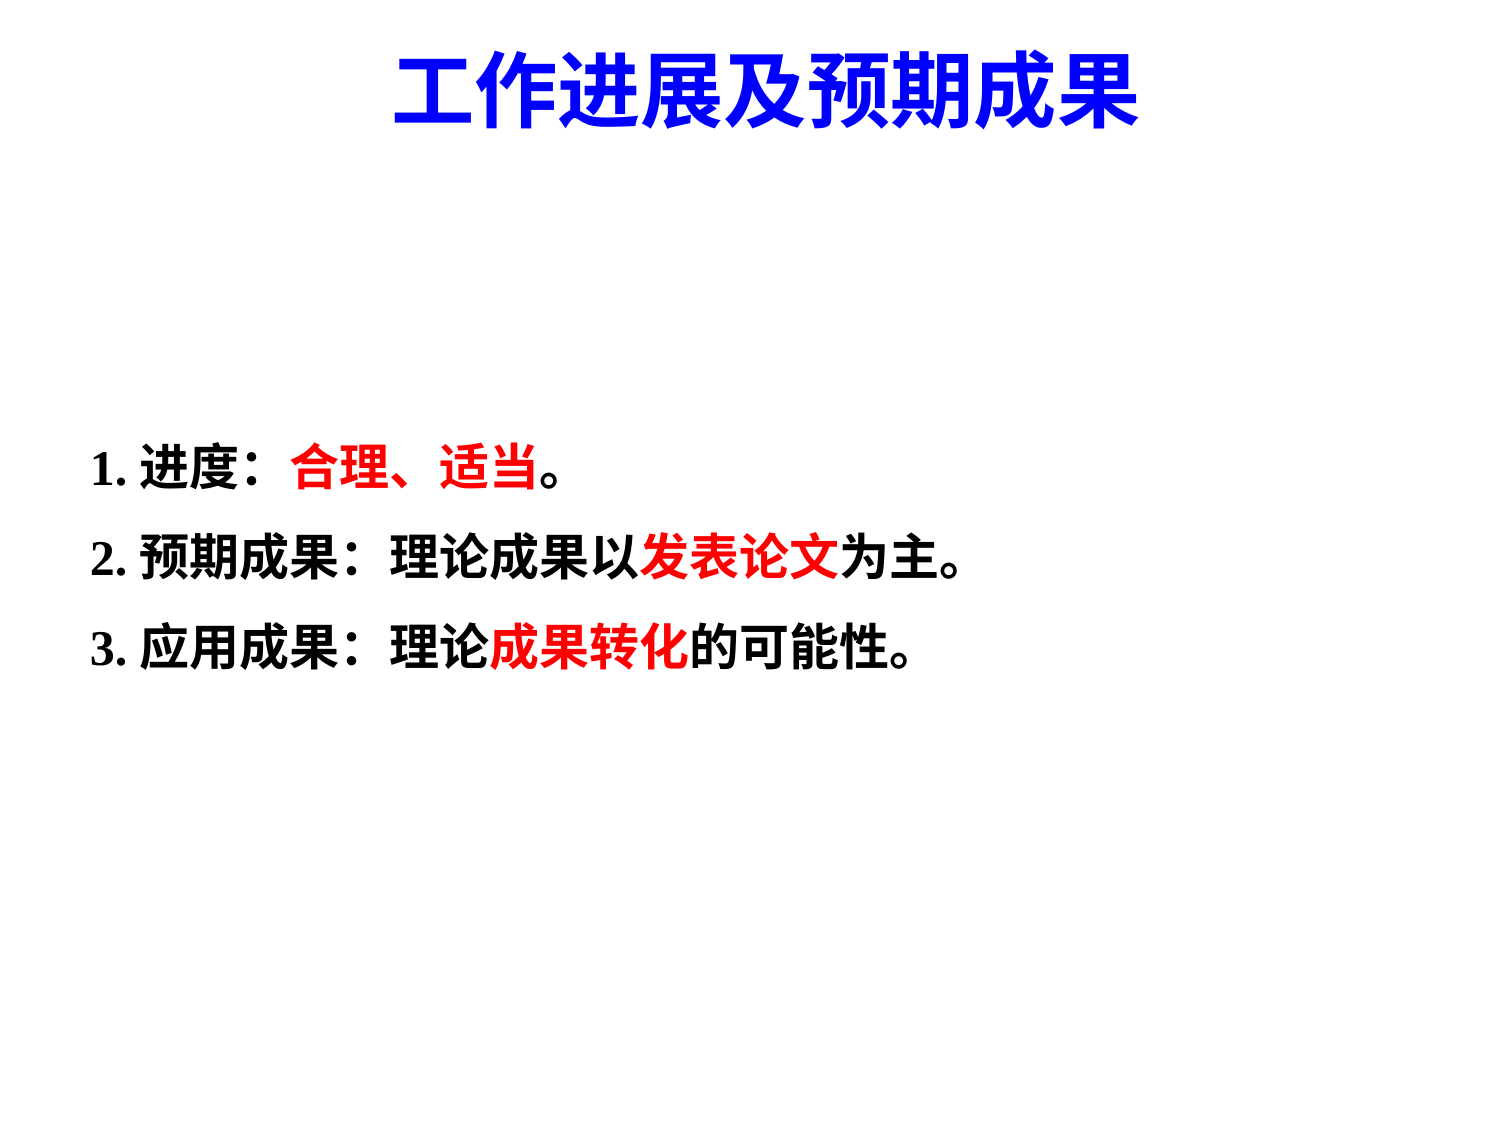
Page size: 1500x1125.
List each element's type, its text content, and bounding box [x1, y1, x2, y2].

text_box 1.进度：合理、适当。 2.预期成果：理论成果以发表论文为主。 3.应用成果：理论成果转化的可能性。 [74, 397, 1425, 683]
text_box 工作进展及预期成果 [376, 30, 1156, 146]
